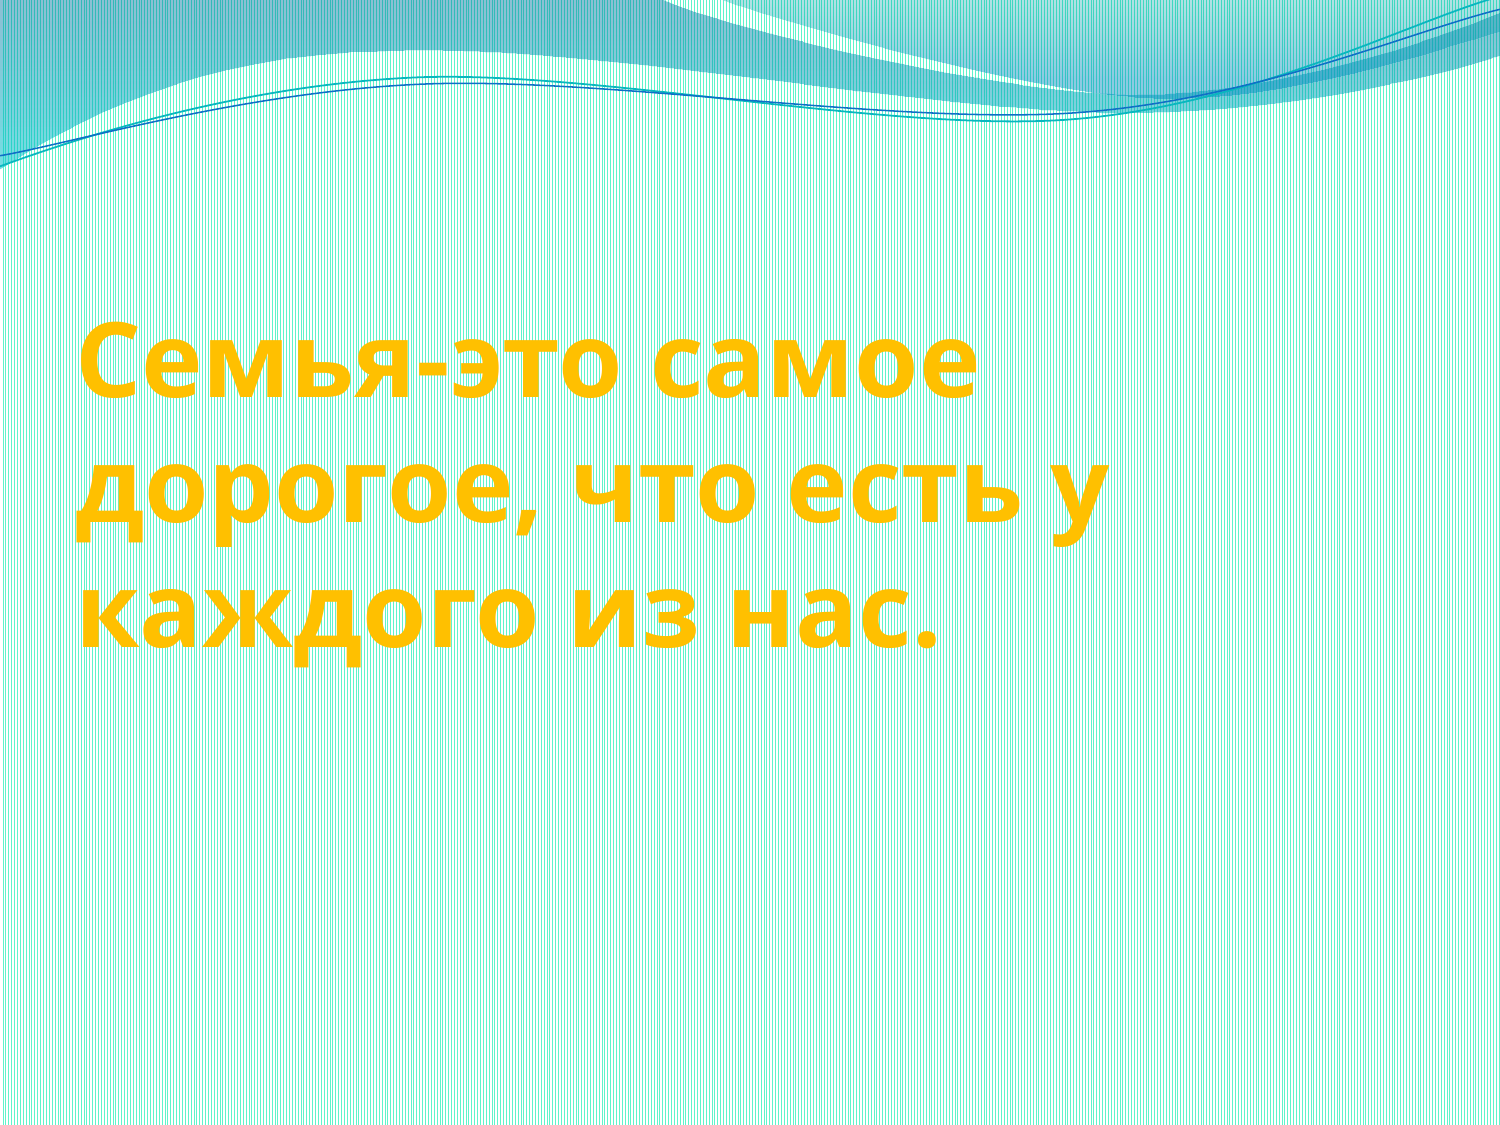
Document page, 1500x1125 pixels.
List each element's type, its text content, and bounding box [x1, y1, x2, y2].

title Семья-это самое дорогое, что есть у каждого из нас. [75, 115, 1438, 669]
